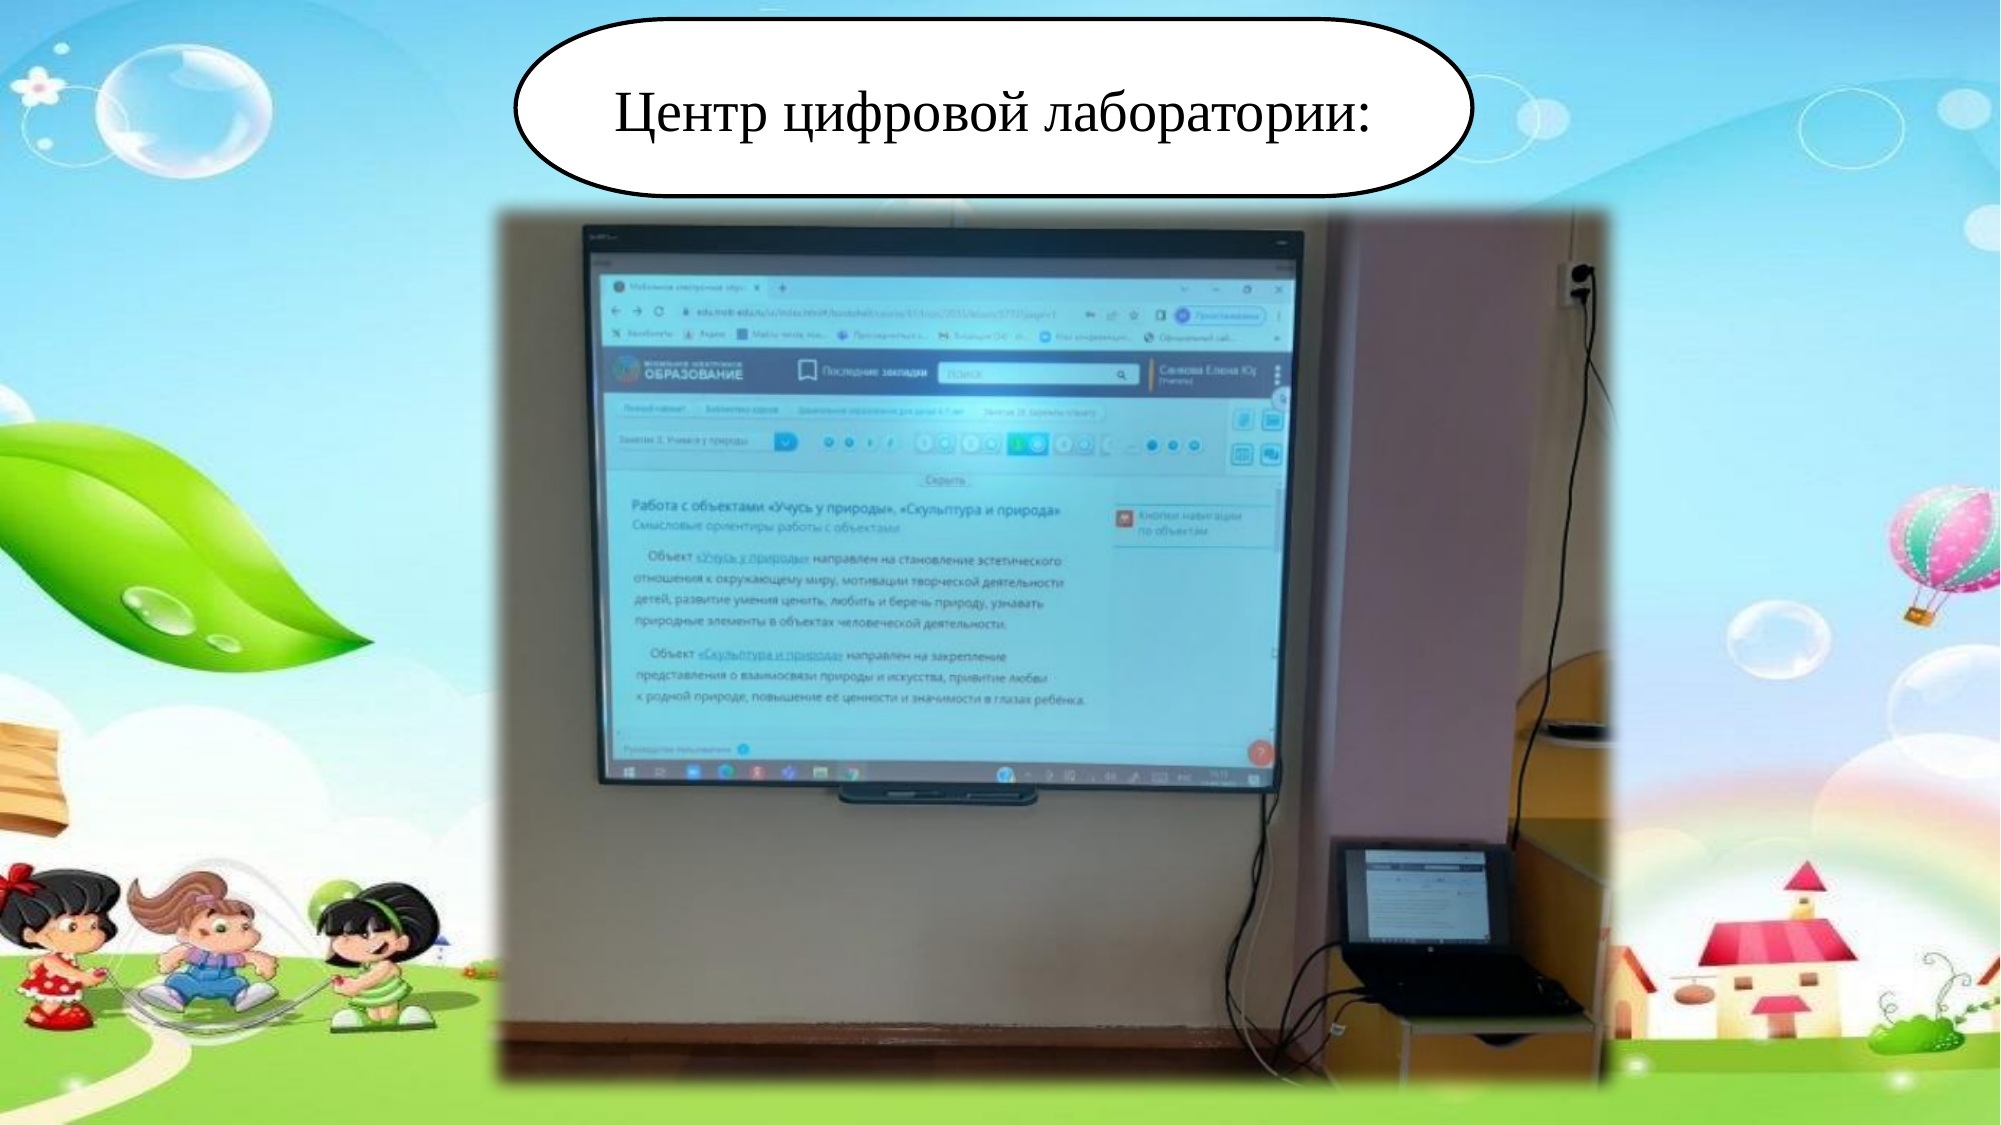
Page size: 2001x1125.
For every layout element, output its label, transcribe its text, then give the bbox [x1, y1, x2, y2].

picture [0, 0, 2001, 1125]
text_box Центр цифровой лаборатории: [513, 16, 1475, 191]
